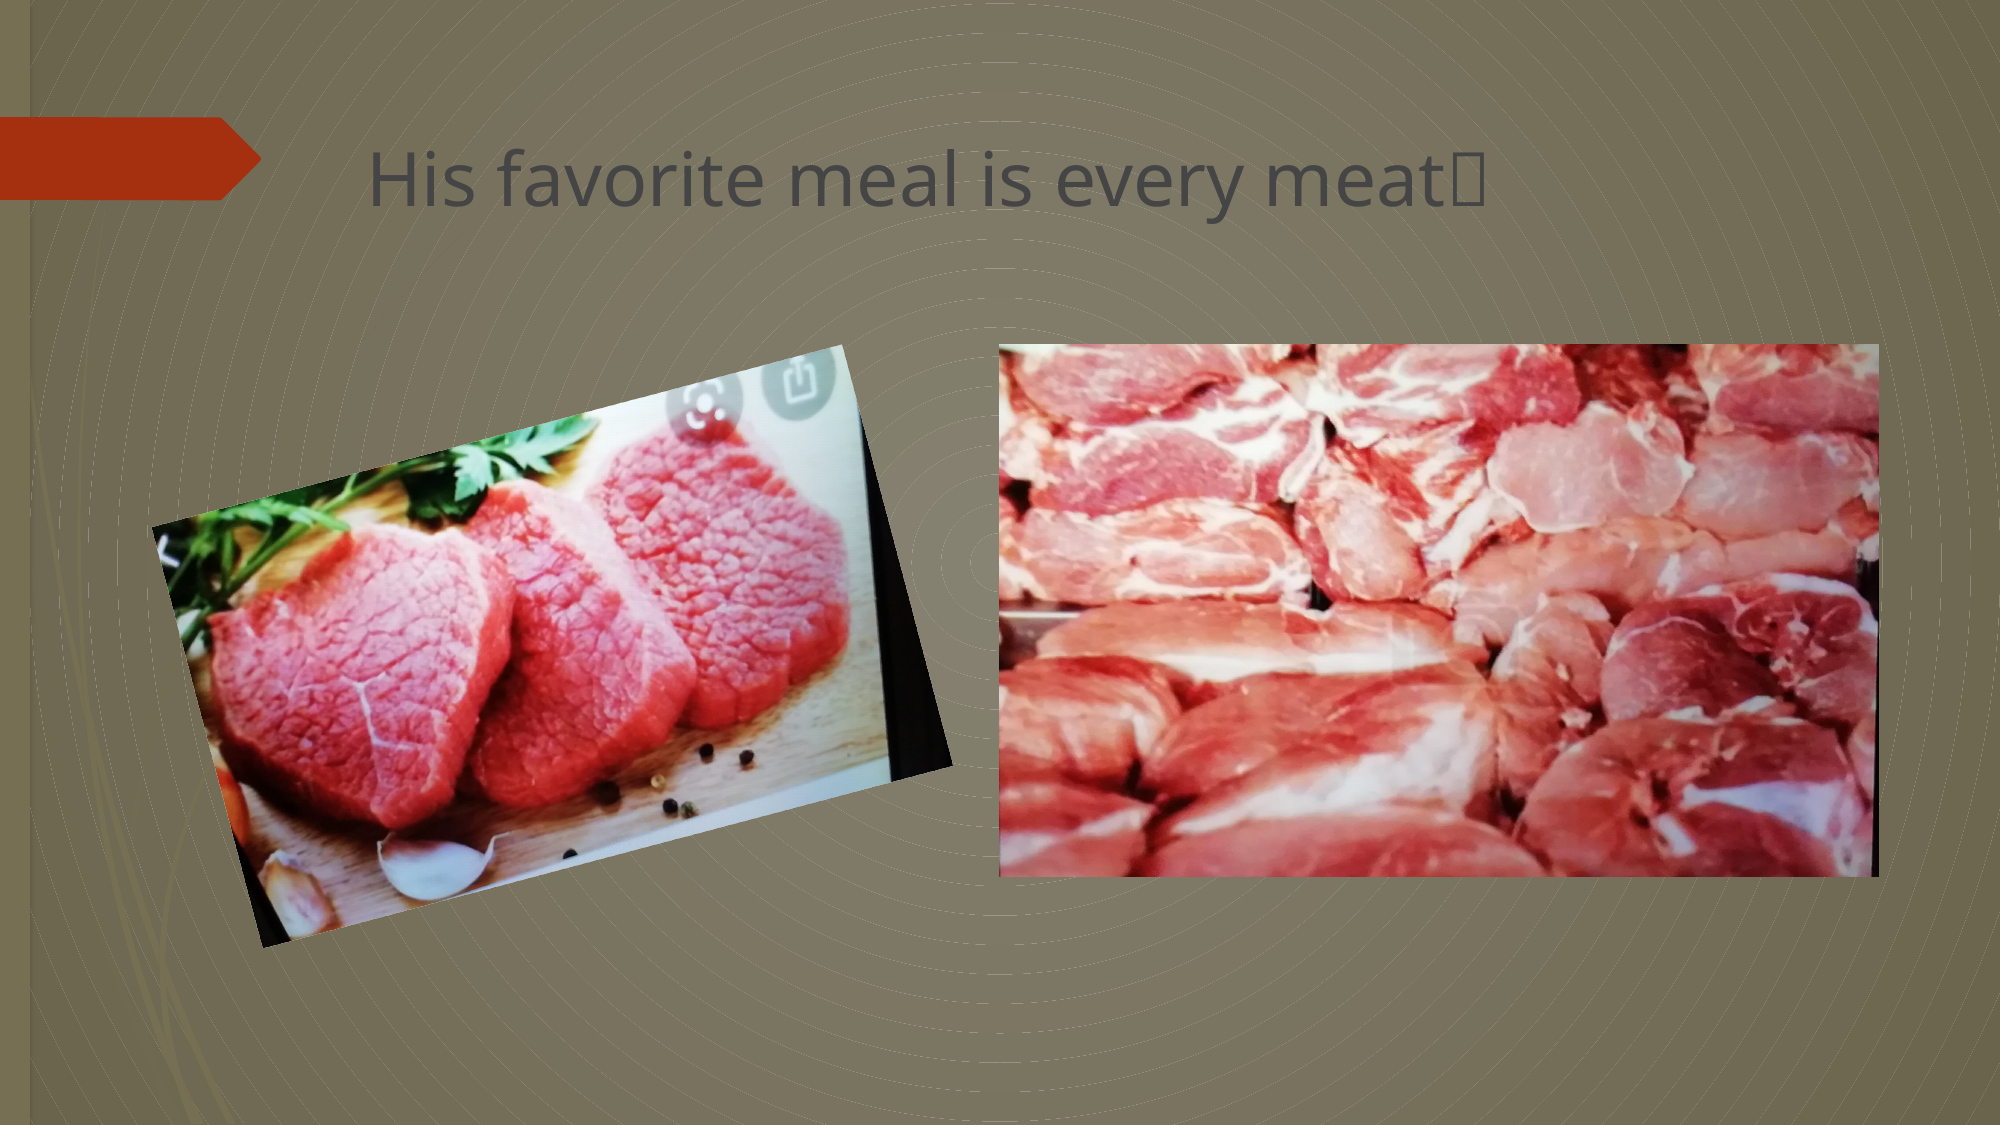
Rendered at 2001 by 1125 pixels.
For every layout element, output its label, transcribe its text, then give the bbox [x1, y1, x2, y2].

picture [153, 345, 952, 947]
title His favorite meal is every meat🙂 [255, 0, 1603, 345]
picture [999, 344, 1879, 878]
